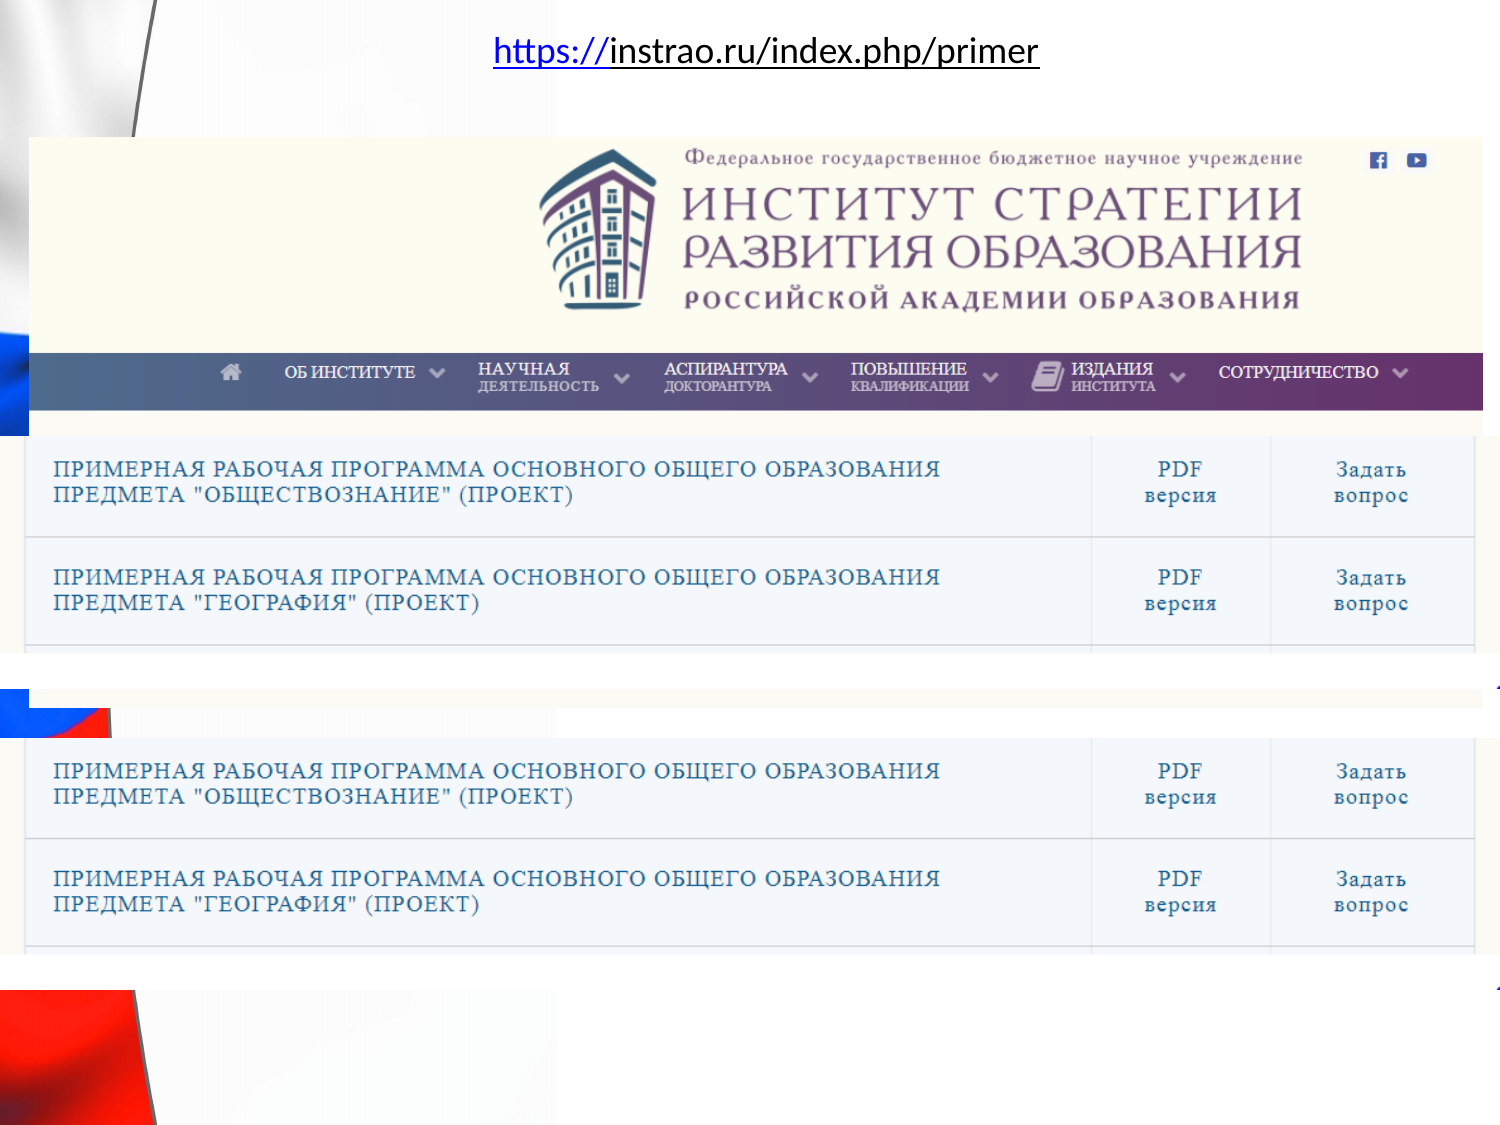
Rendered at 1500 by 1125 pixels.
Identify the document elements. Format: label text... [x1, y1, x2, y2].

picture [0, 0, 1500, 1125]
text_box https://instrao.ru/index.php/primer [562, 19, 1105, 79]
